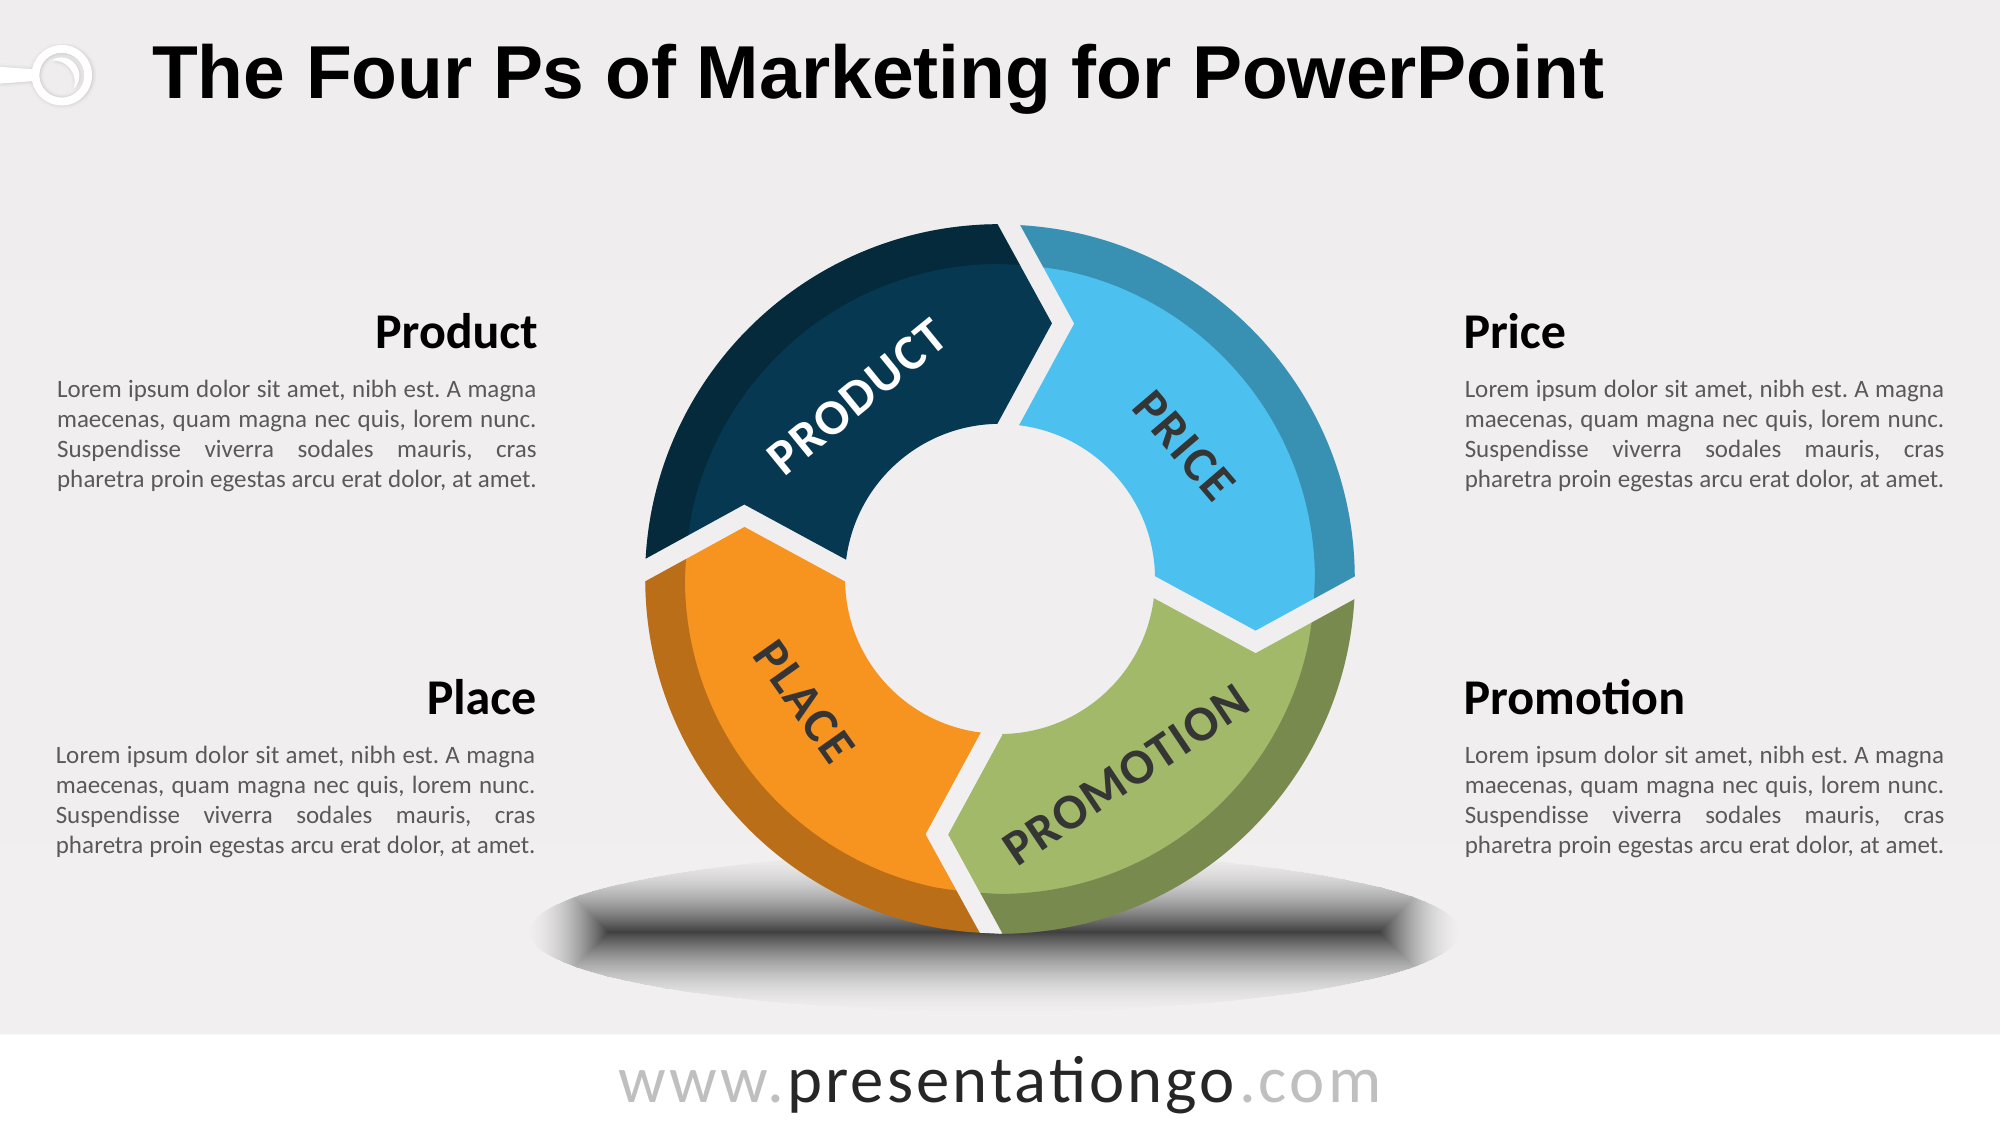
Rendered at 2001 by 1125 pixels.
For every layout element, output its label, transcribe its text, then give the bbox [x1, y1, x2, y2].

title The Four Ps of Marketing for PowerPoint [137, 26, 1863, 148]
text_box [528, 878, 1460, 1012]
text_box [645, 224, 1355, 934]
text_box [55, 289, 538, 502]
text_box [54, 656, 537, 868]
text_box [1463, 289, 1946, 502]
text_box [1463, 656, 1946, 868]
